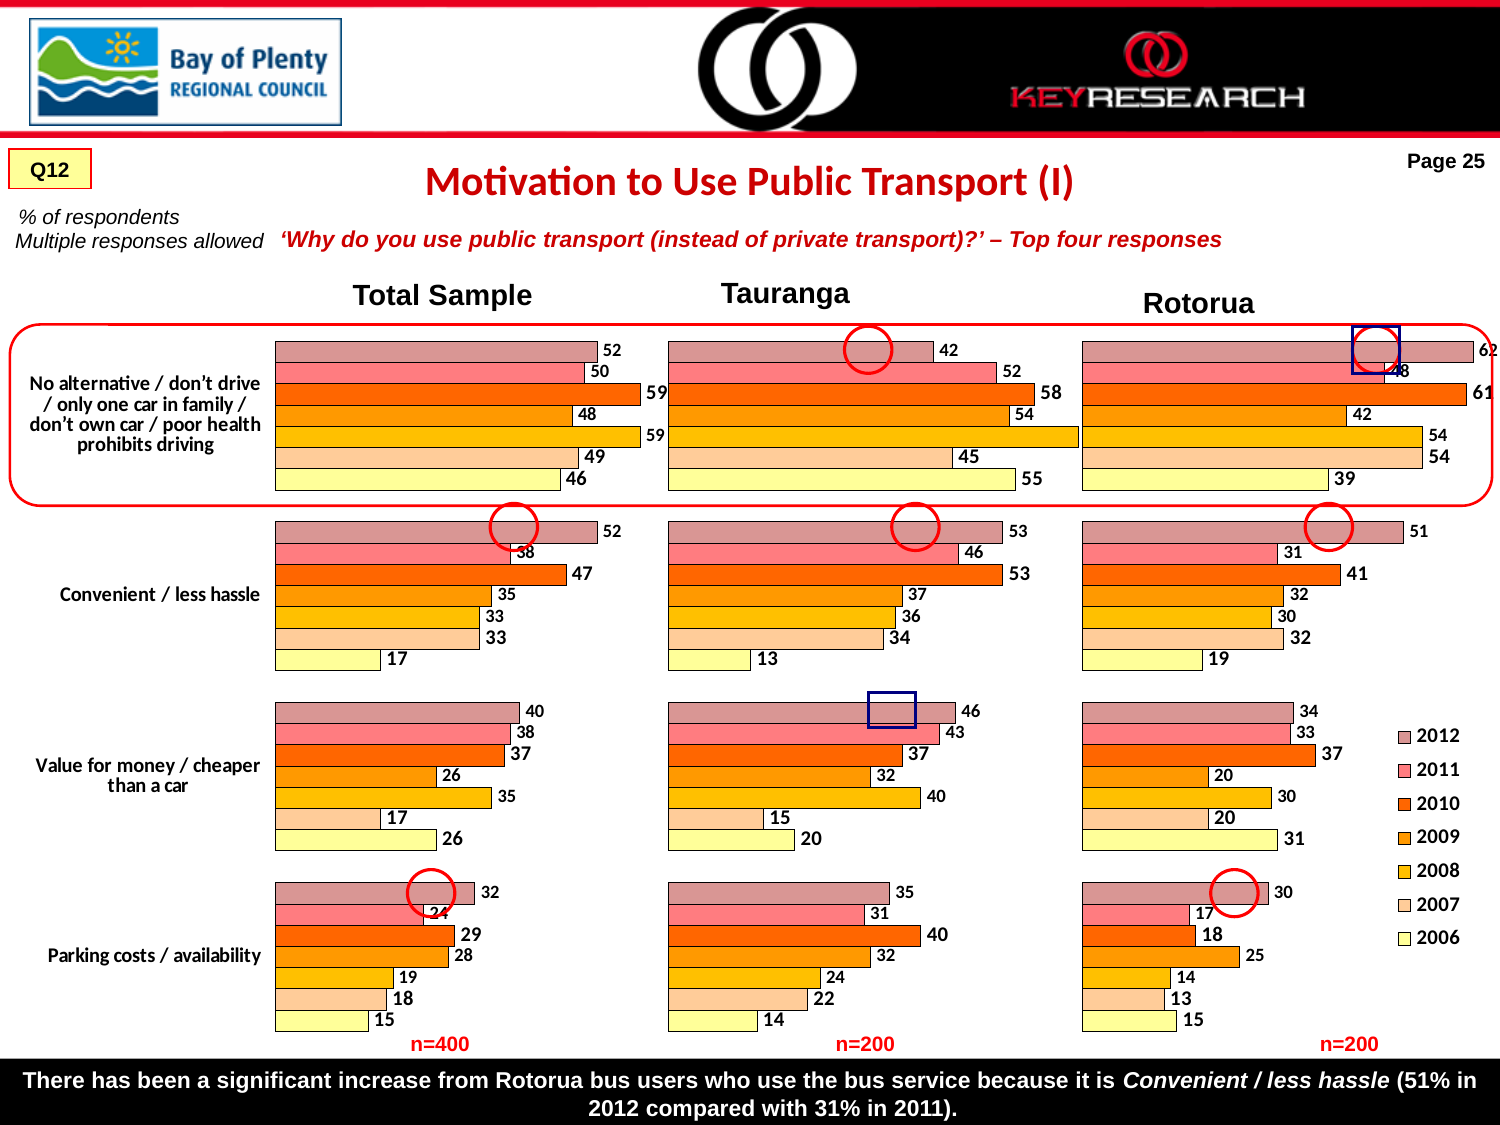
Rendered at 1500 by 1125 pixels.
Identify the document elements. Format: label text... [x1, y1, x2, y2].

text_box Page 25 [1149, 137, 1500, 183]
text_box There has been a significant increase from Rotorua bus users who use the bus service because it is Convenient / less hassle (51% in 2012 compared with 31% in 2011). [0, 1058, 1500, 1125]
text_box Q12 [8, 148, 91, 189]
text_box Tauranga [643, 292, 928, 301]
picture [0, 0, 1500, 125]
text_box ‘Why do you use public transport (instead of private transport)?’ – Top four responses [76, 184, 1427, 292]
text_box [9, 329, 24, 502]
text_box Total Sample [301, 292, 585, 301]
title Motivation to Use Public Transport (I) [0, 125, 1500, 233]
text_box % of respondents [3, 196, 76, 220]
chart [29, 302, 1500, 1071]
text_box Rotorua [1056, 292, 1341, 301]
text_box Multiple responses allowed [0, 220, 279, 260]
